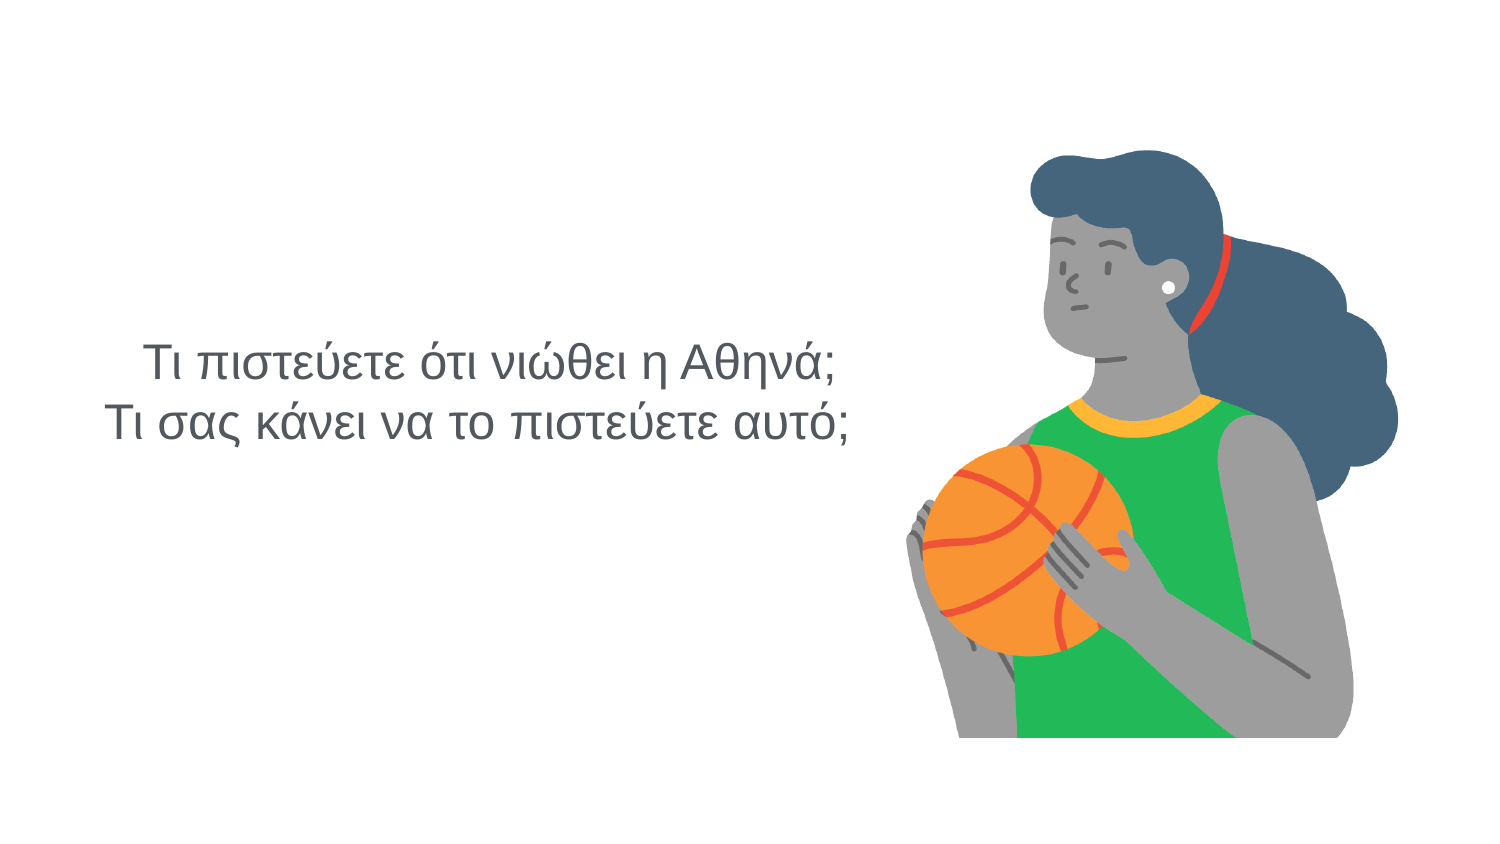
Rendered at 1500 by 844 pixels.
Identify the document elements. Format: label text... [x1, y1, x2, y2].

picture [802, 90, 1451, 738]
text_box Τι πιστεύετε ότι νιώθει η Αθηνά; Τι σας κάνει να το πιστεύετε αυτό; [56, 230, 797, 548]
